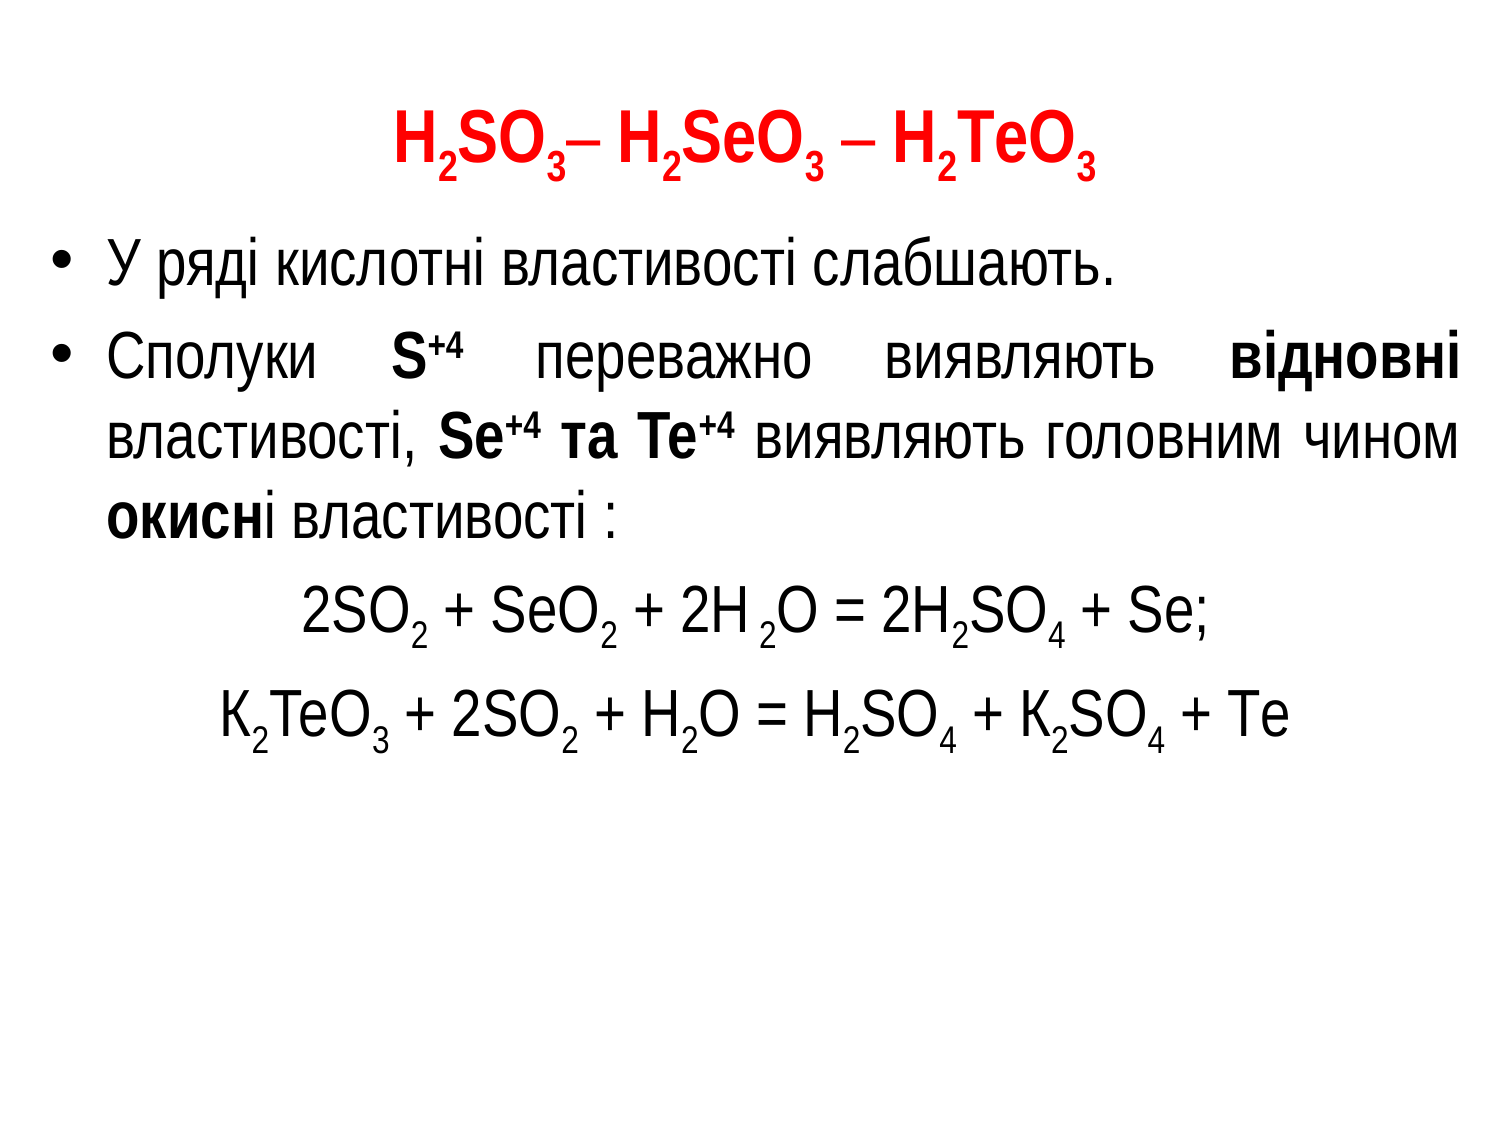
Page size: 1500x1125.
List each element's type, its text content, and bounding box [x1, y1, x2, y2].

title H2SО3– H2SeО3 – H2ТeО3 [75, 45, 1425, 210]
list У ряді кислотні властивості слабшають. Сполуки S+4 переважно виявляють відновні властивості, Sе+4 та Те+4 виявляють головним чином окисні властивості : 2SО2 + SeО2 + 2H 2О = 2H2SО4 + Se; К2ТеО3 + 2SО2 + Н2О = H2SО4 + К2SО4 + Тe [35, 210, 1477, 1067]
